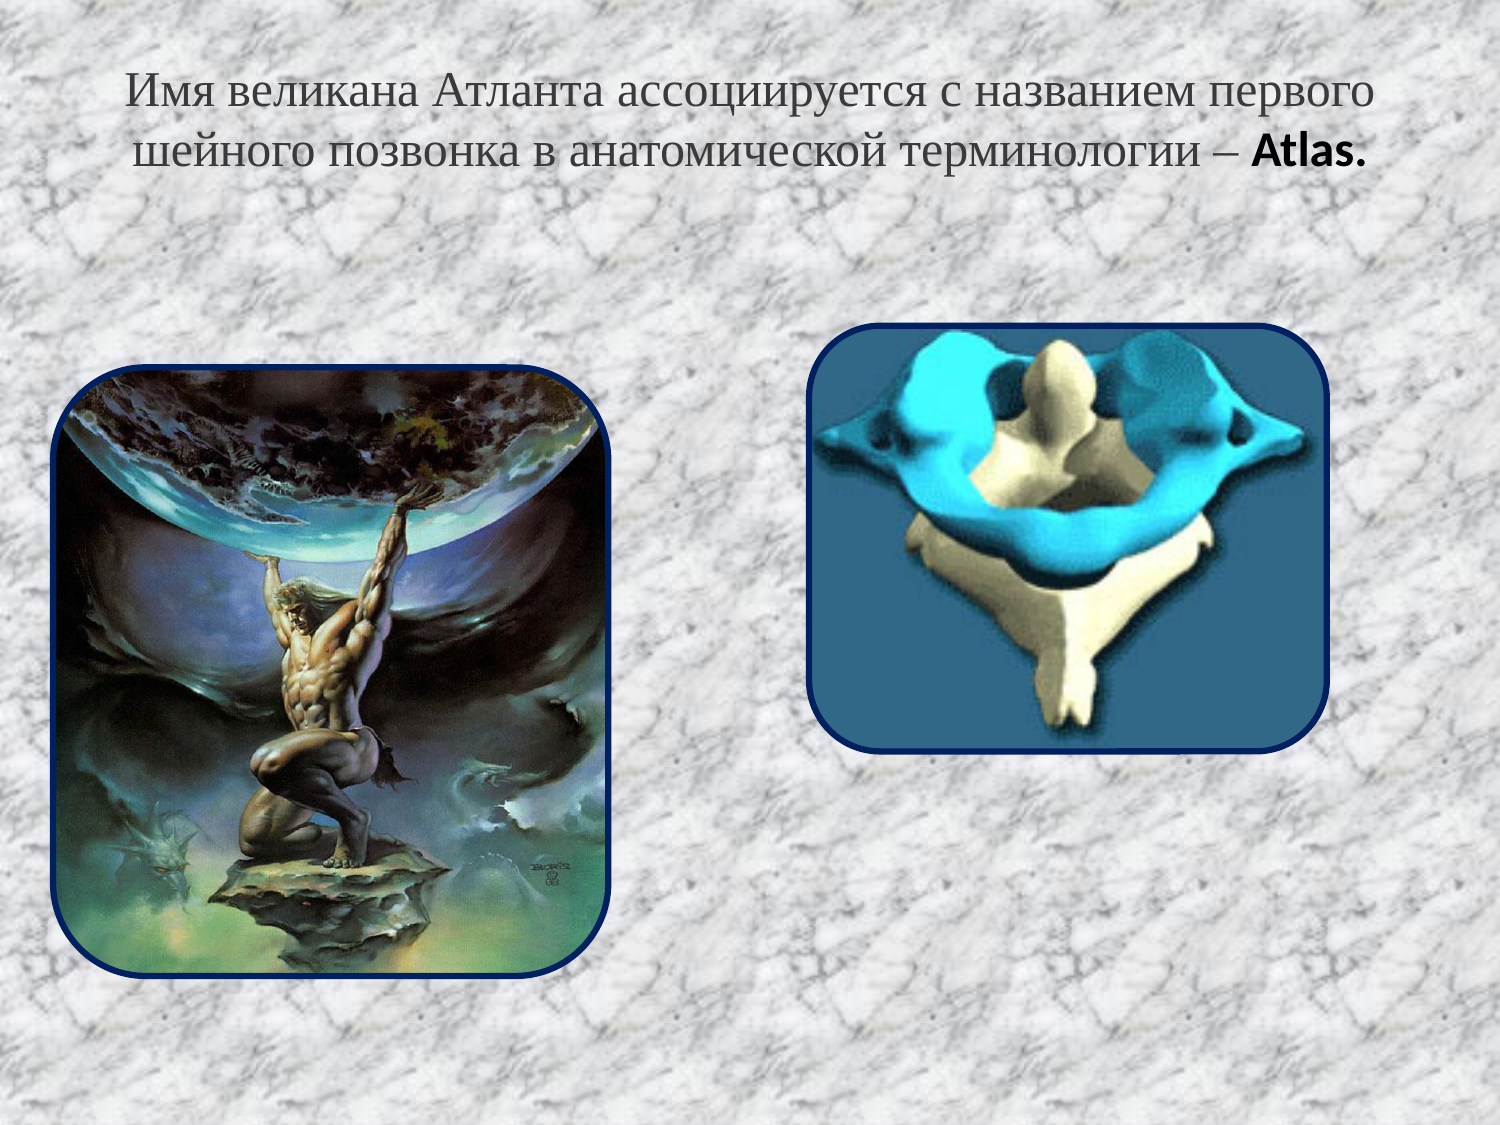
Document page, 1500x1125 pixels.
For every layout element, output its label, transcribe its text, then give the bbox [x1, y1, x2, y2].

picture [0, 0, 1500, 1125]
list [808, 325, 1327, 752]
title Имя великана Атланта ассоциируется с названием первого шейного позвонка в анатомической терминологии – Atlas. [75, 45, 1425, 188]
